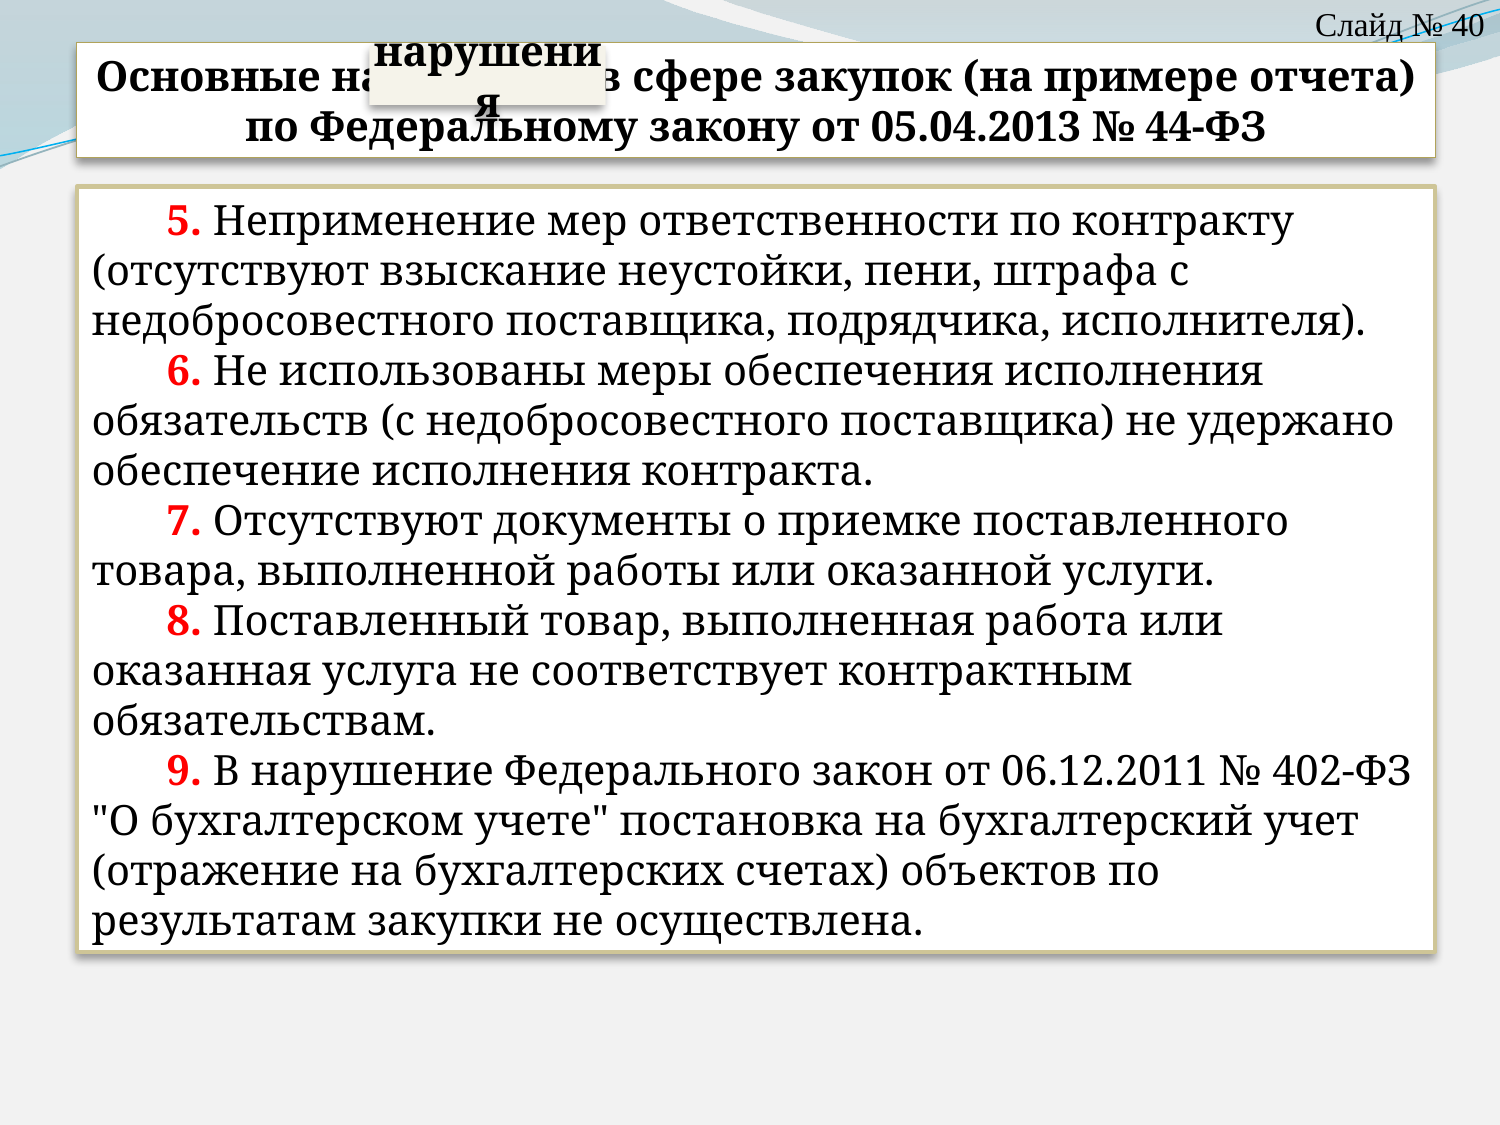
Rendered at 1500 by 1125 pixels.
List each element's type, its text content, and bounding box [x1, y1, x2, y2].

text_box Основные нарушения в сфере закупок (на примере отчета) по Федеральному закону от 05.04.2013 № 44-ФЗ [76, 42, 1436, 158]
text_box Слайд № 40 [0, 0, 1500, 51]
text_box 5. Неприменение мер ответственности по контракту (отсутствуют взыскание неустойки, пени, штрафа с недобросовестного поставщика, подрядчика, исполнителя). 6. Не использованы меры обеспечения исполнения обязательств (с недобросовестного поставщика) не удержано обеспечение исполнения контракта. 7. Отсутствуют документы о приемке поставленного товара, выполненной работы или оказанной услуги. 8. Поставленный товар, выполненная работа или оказанная услуга не соответствует контрактным обязательствам. 9. В нарушение Федерального закон от 06.12.2011 № 402-ФЗ "О бухгалтерском учете" постановка на бухгалтерский учет (отражение на бухгалтерских счетах) объектов по результатам закупки не осуществлена. [75, 184, 1437, 954]
text_box нарушения [367, 44, 608, 107]
